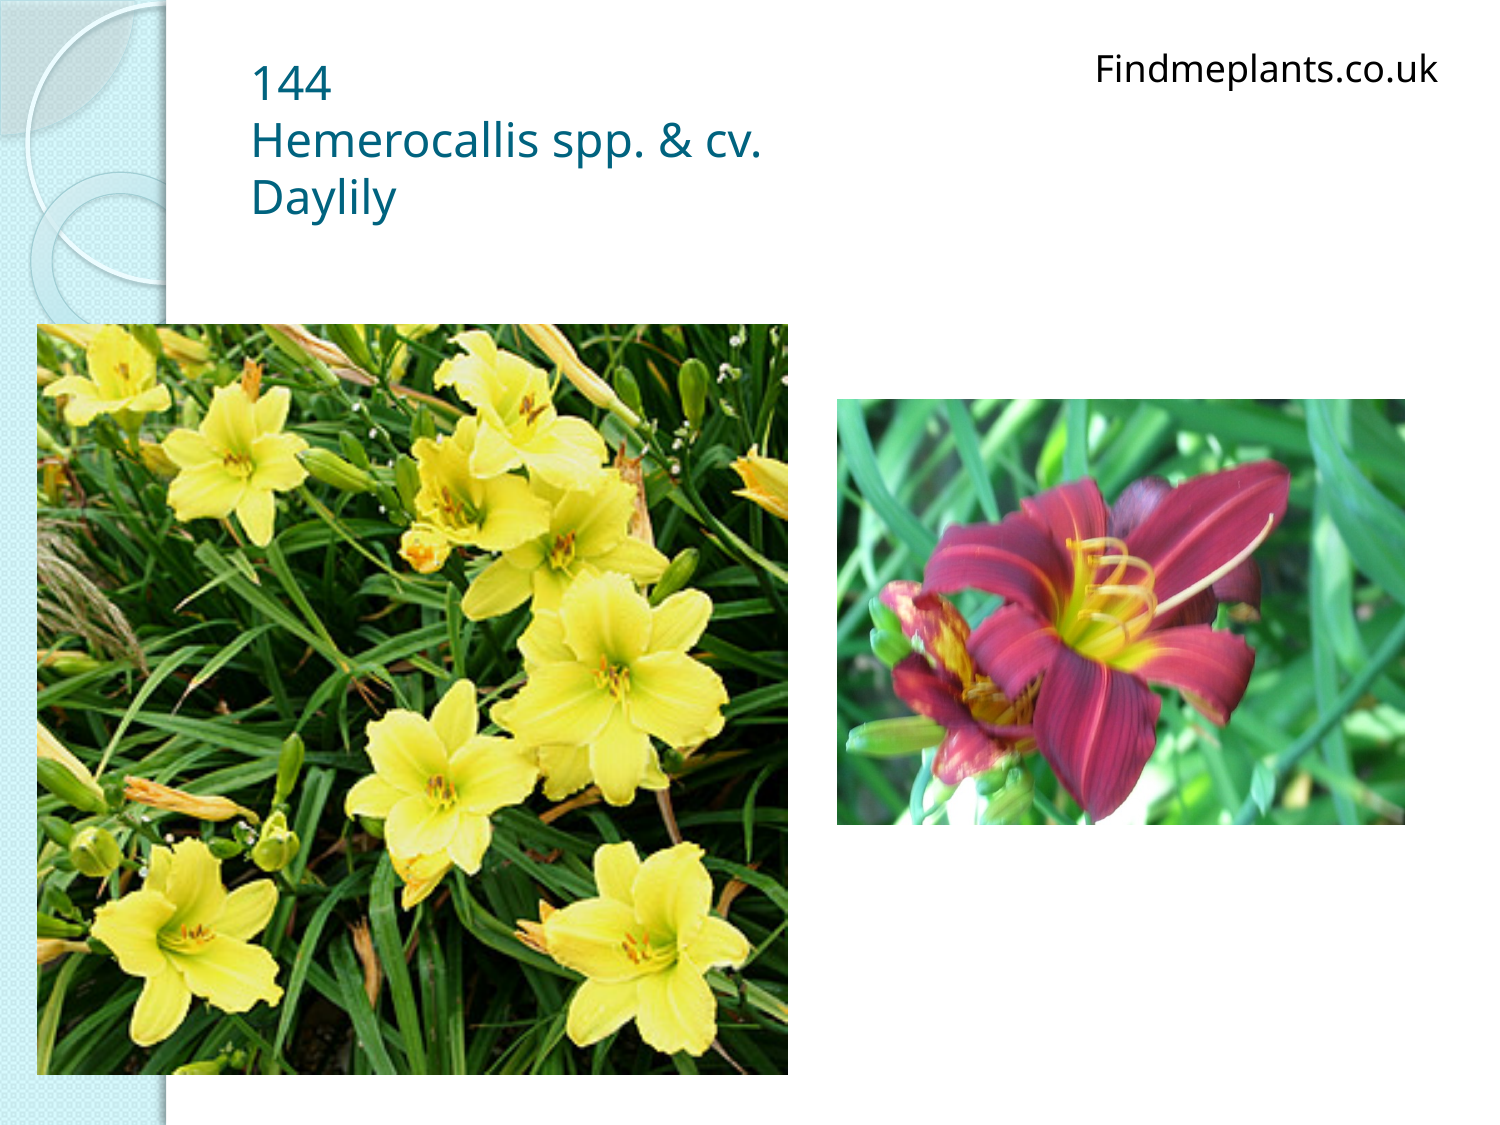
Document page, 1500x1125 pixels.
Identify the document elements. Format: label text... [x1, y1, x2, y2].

text_box Findmeplants.co.uk [1079, 37, 1454, 98]
picture [37, 324, 788, 1076]
title 144 Hemerocallis spp. & cv. Daylily [235, 45, 1466, 233]
picture [837, 399, 1405, 826]
